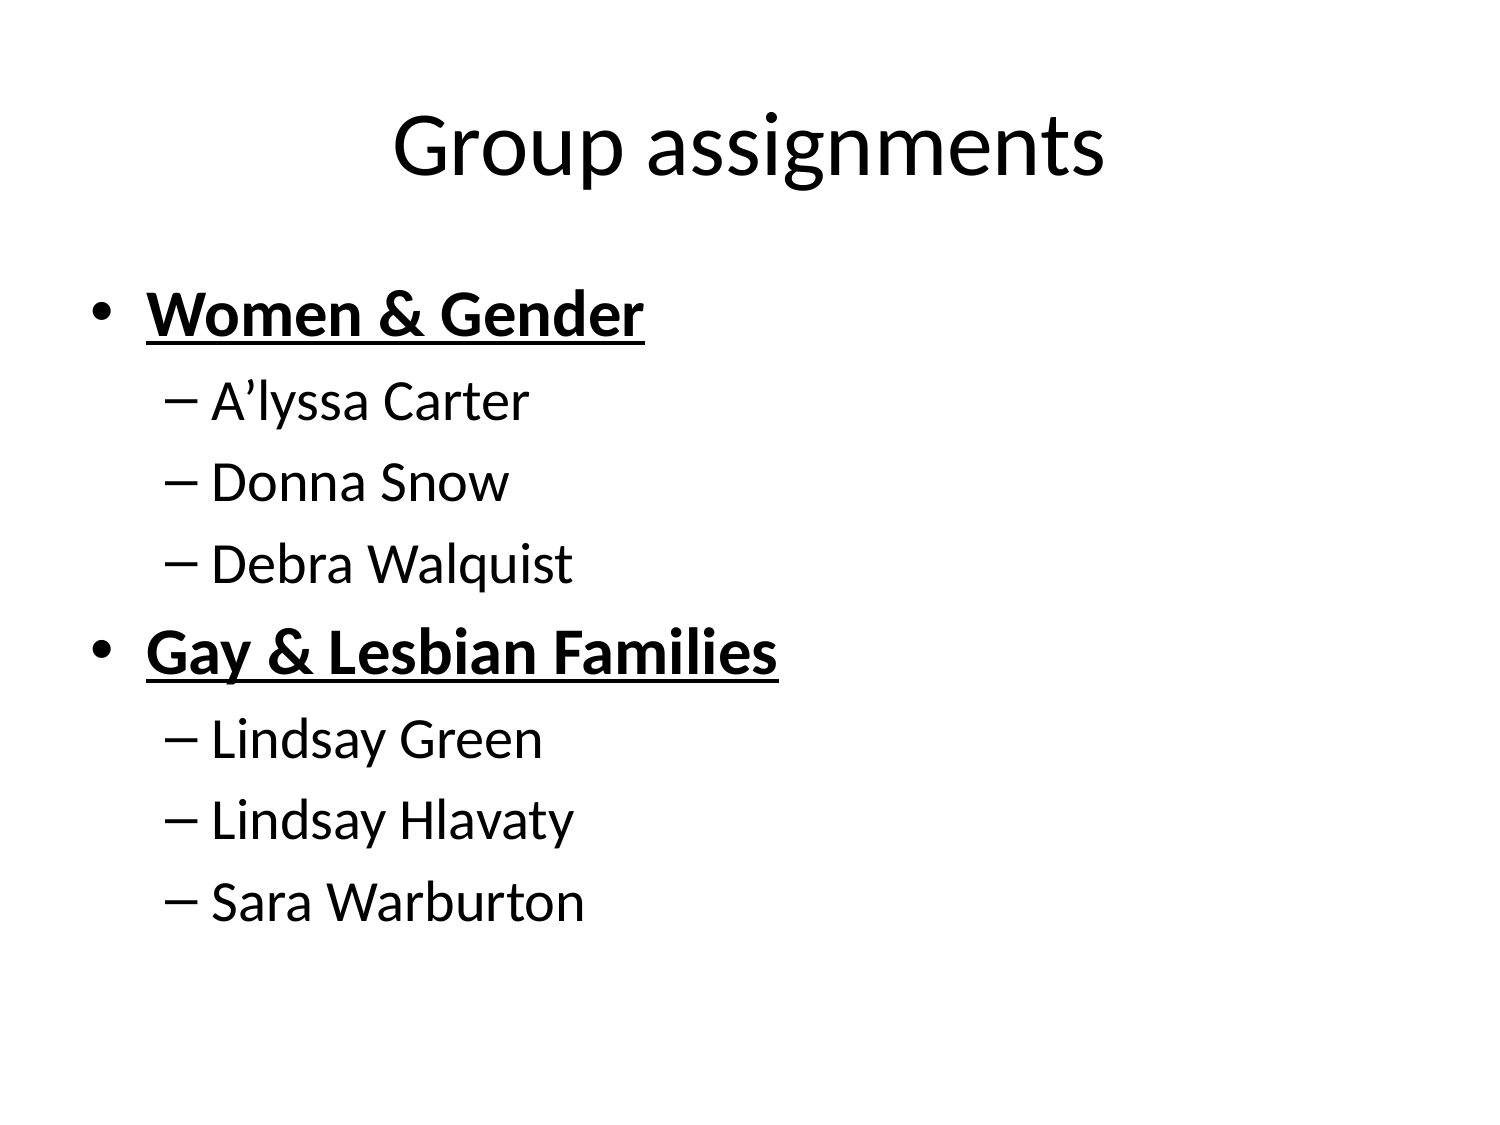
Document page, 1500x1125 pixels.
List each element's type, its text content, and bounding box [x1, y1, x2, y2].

title Group assignments [75, 45, 1425, 233]
list Women & Gender A’lyssa Carter Donna Snow Debra Walquist Gay & Lesbian Families Lindsay Green Lindsay Hlavaty Sara Warburton [75, 262, 1425, 1005]
